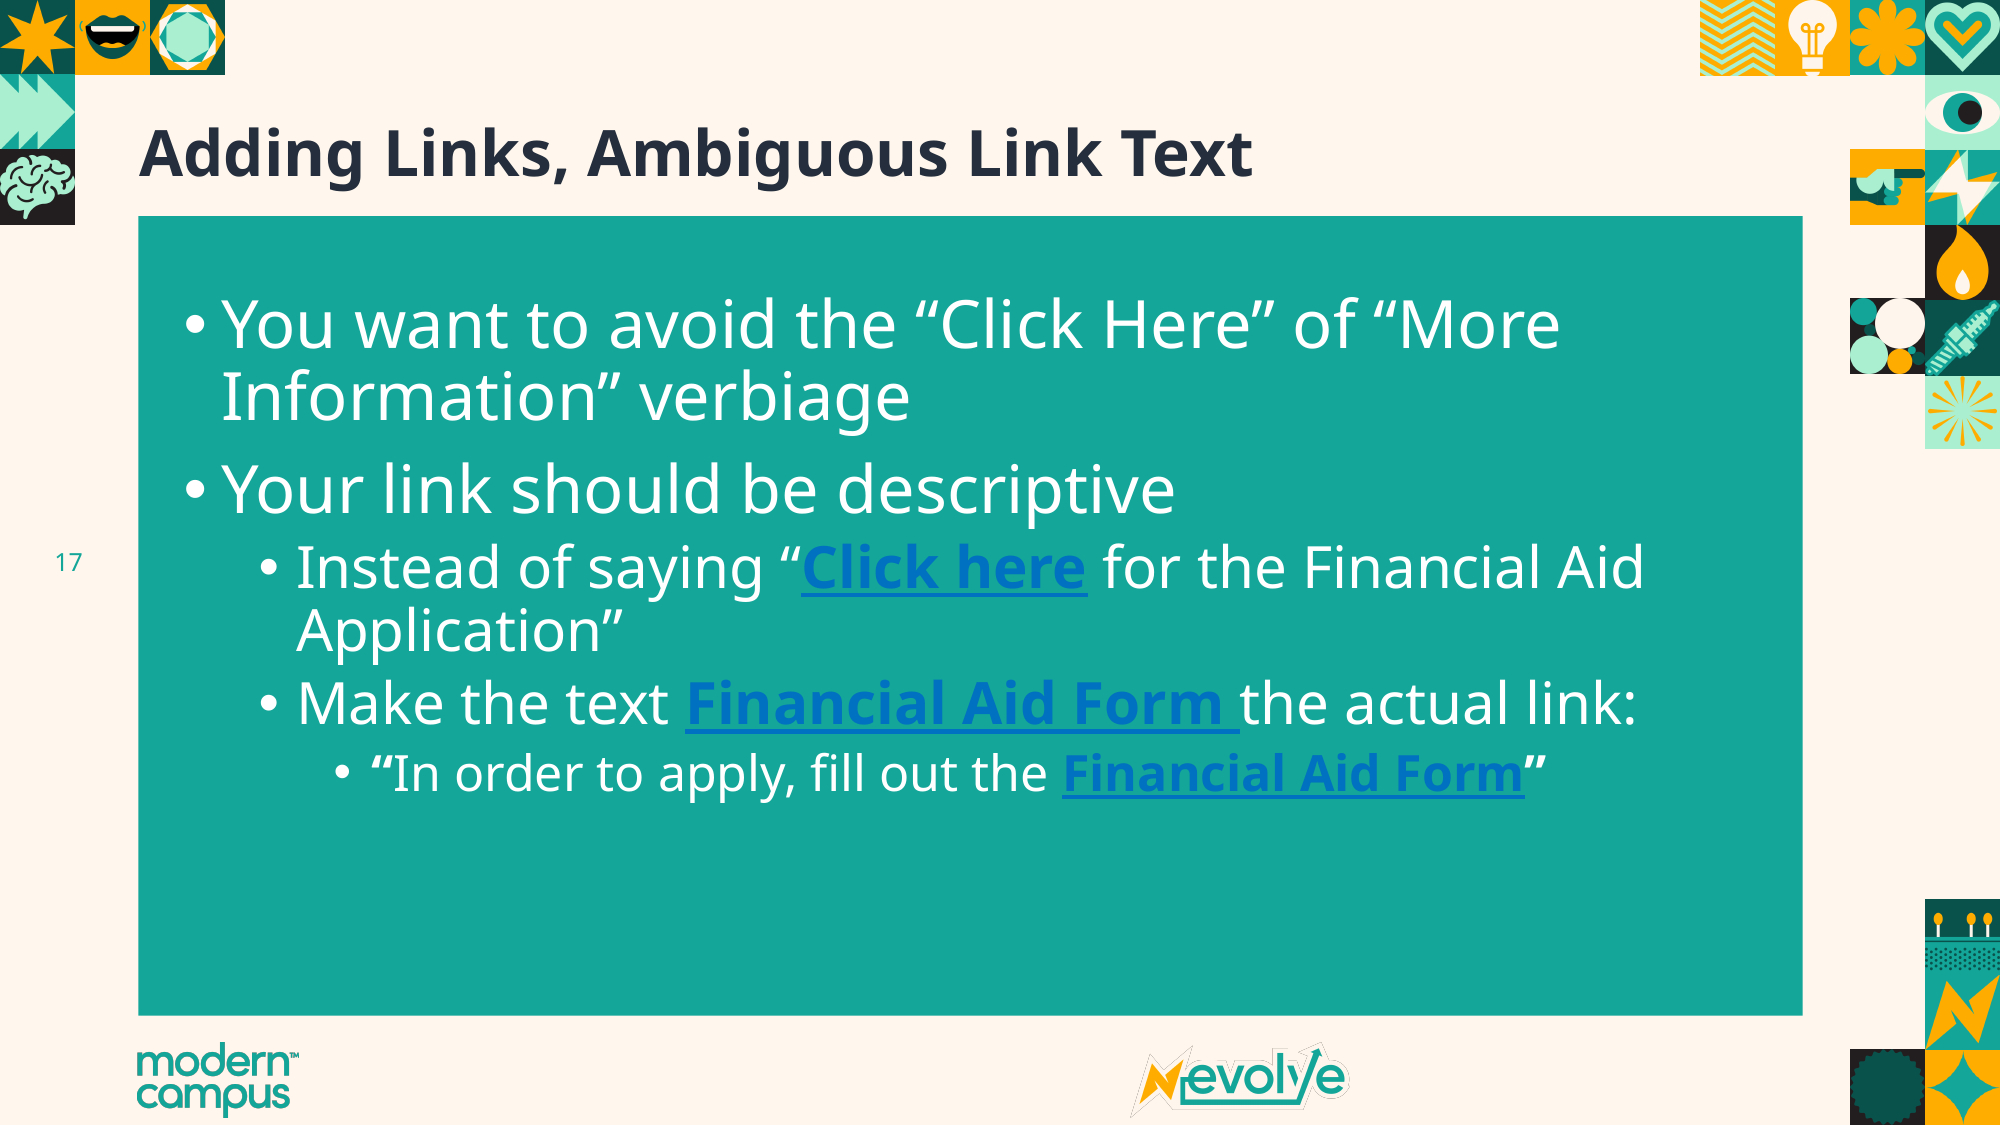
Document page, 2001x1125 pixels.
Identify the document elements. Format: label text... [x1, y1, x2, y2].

picture [1700, 0, 2000, 449]
picture [1130, 1042, 1350, 1118]
list You want to avoid the “Click Here” of “More Information” verbiage Your link should be descriptive Instead of saying “Click here for the Financial Aid Application” Make the text Financial Aid Form the actual link: “In order to apply, fill out the Financial Aid Form” [138, 216, 1803, 1016]
picture [0, 0, 225, 225]
picture [1850, 899, 2000, 1125]
picture [137, 1042, 299, 1118]
title Adding Links, Ambiguous Link Text [124, 95, 1278, 198]
